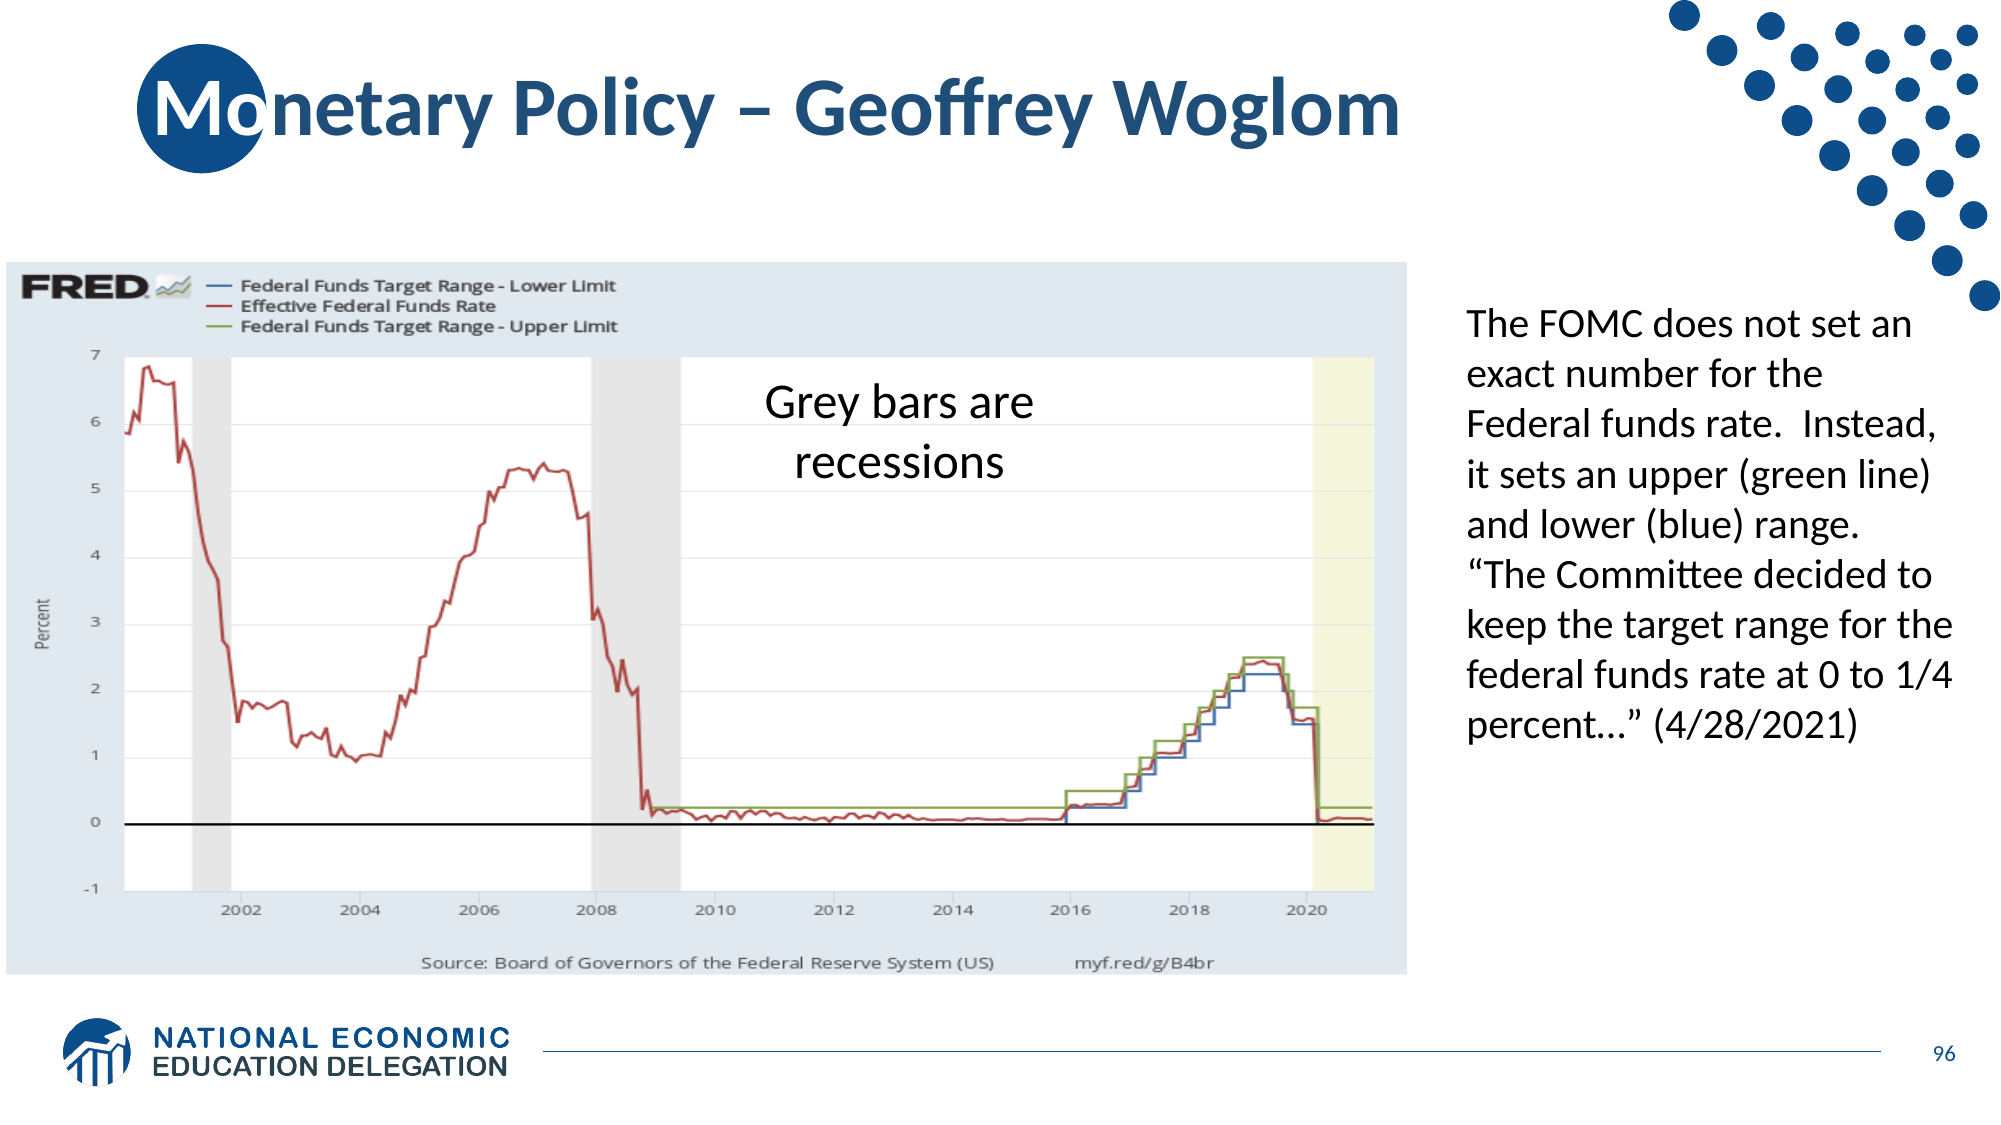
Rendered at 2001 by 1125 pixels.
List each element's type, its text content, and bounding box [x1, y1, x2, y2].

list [6, 262, 1407, 977]
text_box The FOMC does not set an exact number for the Federal funds rate. Instead, it sets an upper (green line) and lower (blue) range. “The Committee decided to keep the target range for the federal funds rate at 0 to 1/4 percent…” (4/28/2021) [1451, 288, 1972, 754]
picture [55, 1013, 520, 1091]
title Monetary Policy – Geoffrey Woglom [137, 0, 1863, 218]
slide_number 96 [1521, 1022, 1972, 1082]
